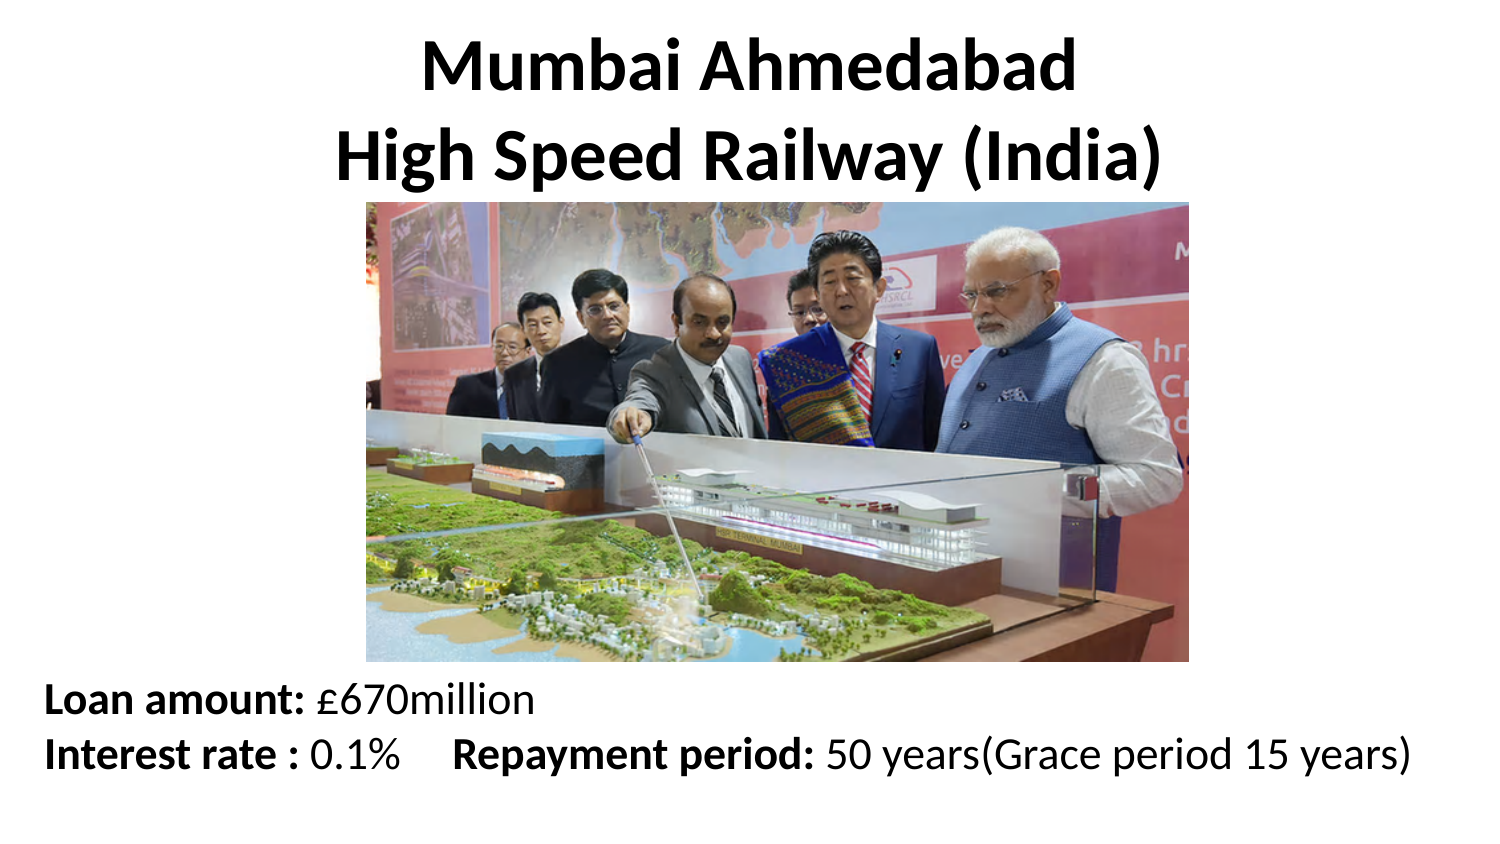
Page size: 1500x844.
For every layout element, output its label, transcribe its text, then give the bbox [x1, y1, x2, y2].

picture [365, 201, 1189, 662]
text_box Loan amount: £670million Interest rate : 0.1% Repayment period: 50 years(Grace period 15 years) [29, 661, 1434, 787]
title Mumbai Ahmedabad High Speed Railway (India) [0, 0, 1500, 212]
